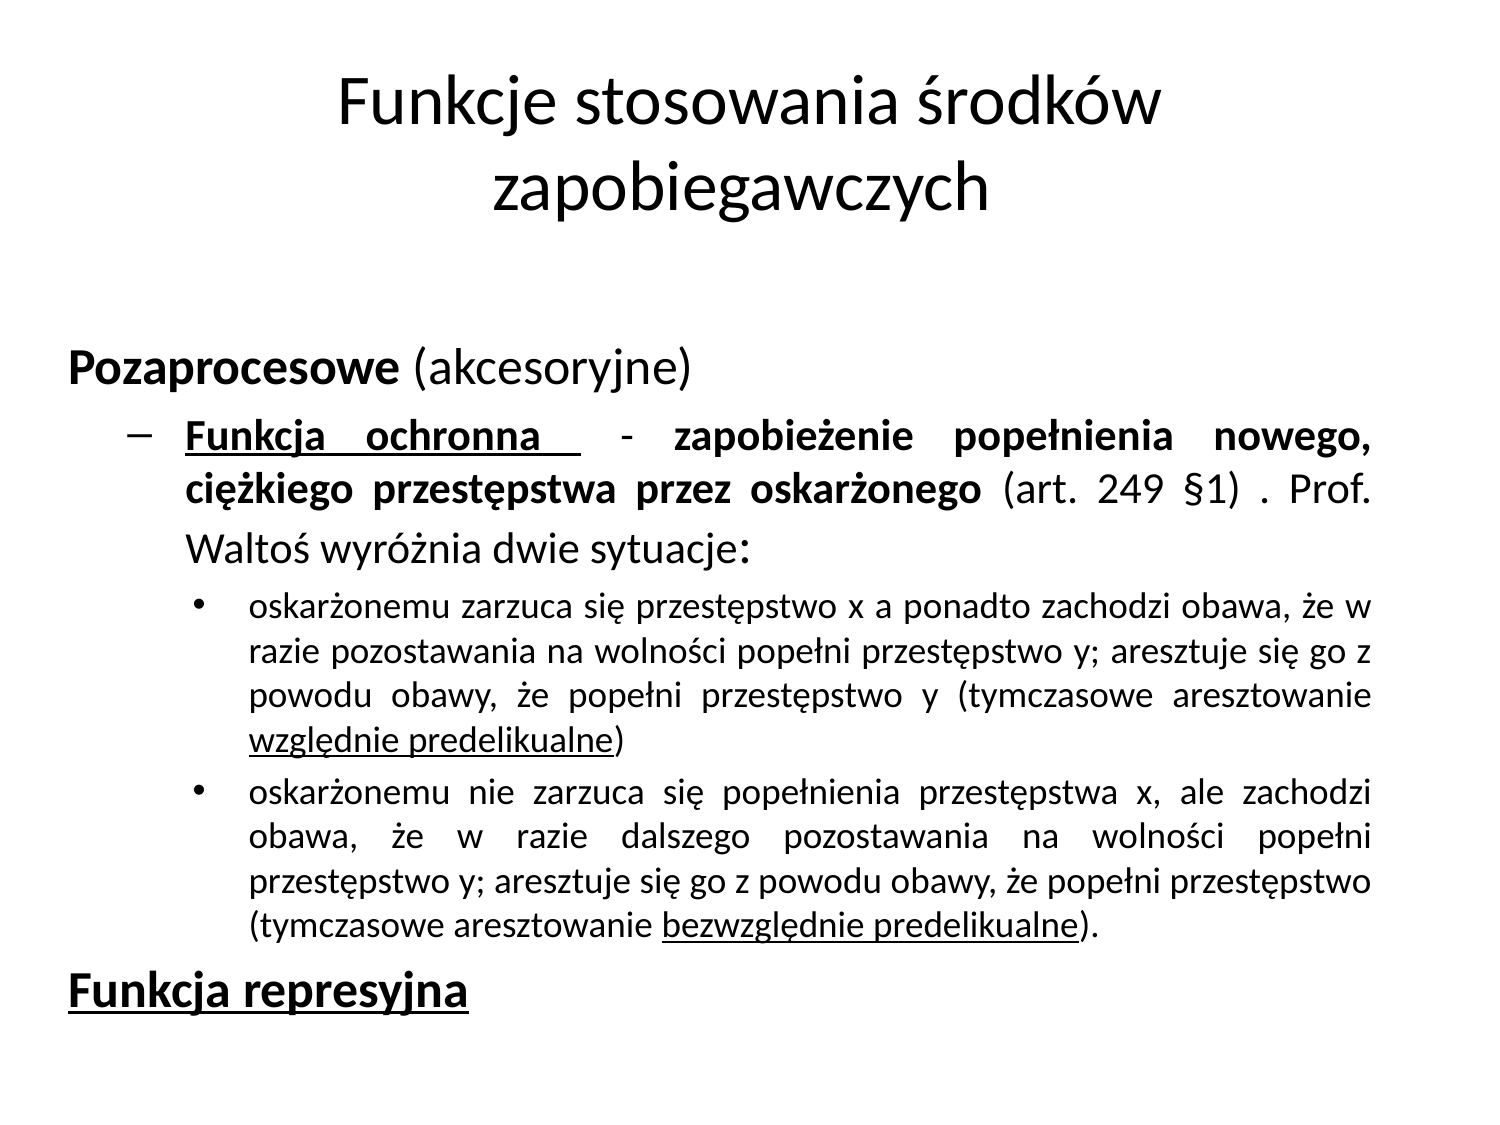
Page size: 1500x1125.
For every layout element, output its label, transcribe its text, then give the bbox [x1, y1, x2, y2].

title Funkcje stosowania środków zapobiegawczych [75, 45, 1425, 233]
list Pozaprocesowe (akcesoryjne) Funkcja ochronna - zapobieżenie popełnienia nowego, ciężkiego przestępstwa przez oskarżonego (art. 249 §1) . Prof. Waltoś wyróżnia dwie sytuacje: oskarżonemu zarzuca się przestępstwo x a ponadto zachodzi obawa, że w razie pozostawania na wolności popełni przestępstwo y; aresztuje się go z powodu obawy, że popełni przestępstwo y (tymczasowe aresztowanie względnie predelikualne) oskarżonemu nie zarzuca się popełnienia przestępstwa x, ale zachodzi obawa, że w razie dalszego pozostawania na wolności popełni przestępstwo y; aresztuje się go z powodu obawy, że popełni przestępstwo (tymczasowe aresztowanie bezwzględnie predelikualne). Funkcja represyjna [53, 325, 1388, 1035]
